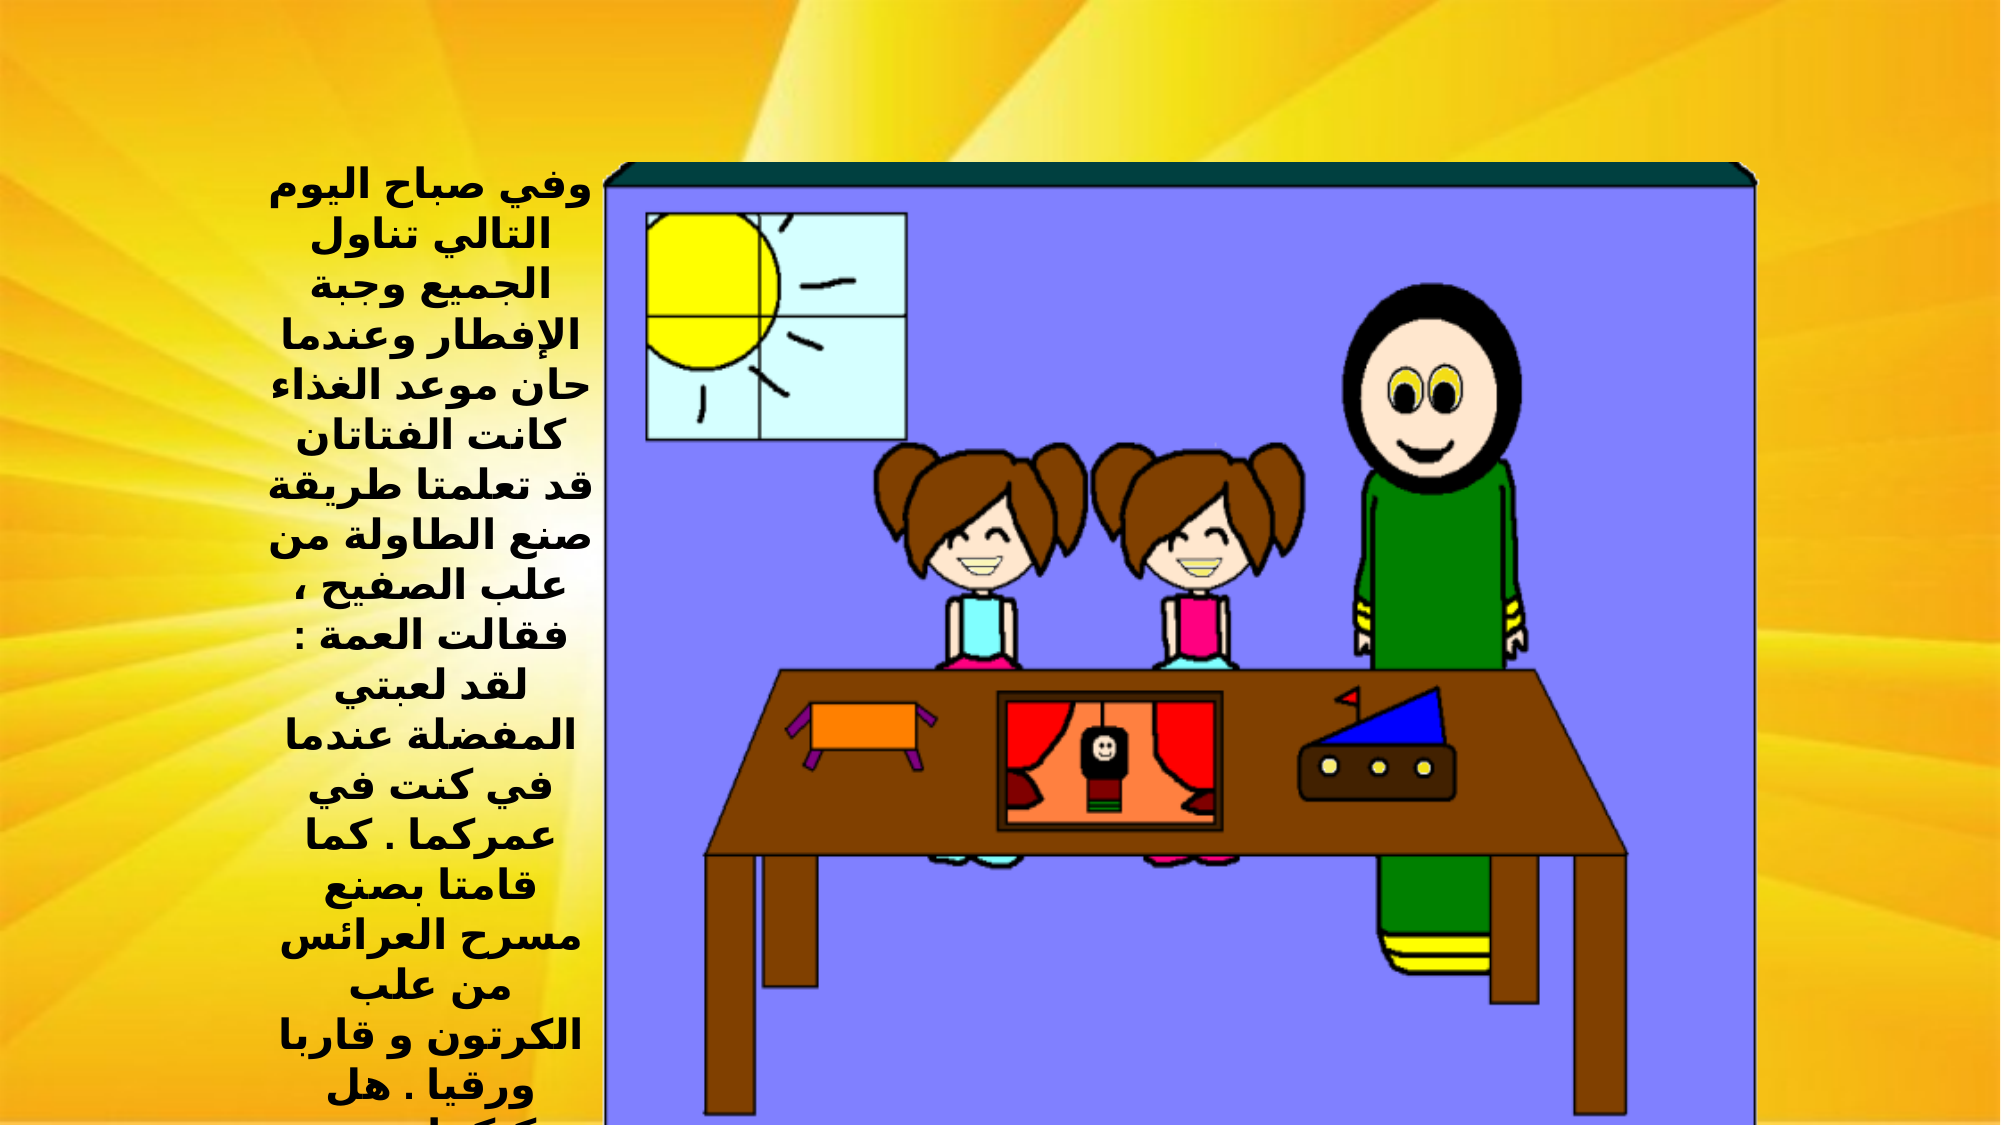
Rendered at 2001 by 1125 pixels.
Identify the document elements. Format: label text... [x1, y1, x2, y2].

text_box وفي صباح اليوم التالي تناول الجميع وجبة الإفطار وعندما حان موعد الغذاء كانت الفتاتان قد تعلمتا طريقة صنع الطاولة من علب الصفيح ، فقالت العمة : لقد لعبتي المفضلة عندما في كنت في عمركما . كما قامتا بصنع مسرح العرائس من علب الكرتون و قاربا ورقيا . هل يمكنكما تصديق أن التوأمتان بقيتا عند العمة أسماء لمدة اسبوع كامل [249, 149, 613, 1125]
picture [0, 0, 2001, 1125]
